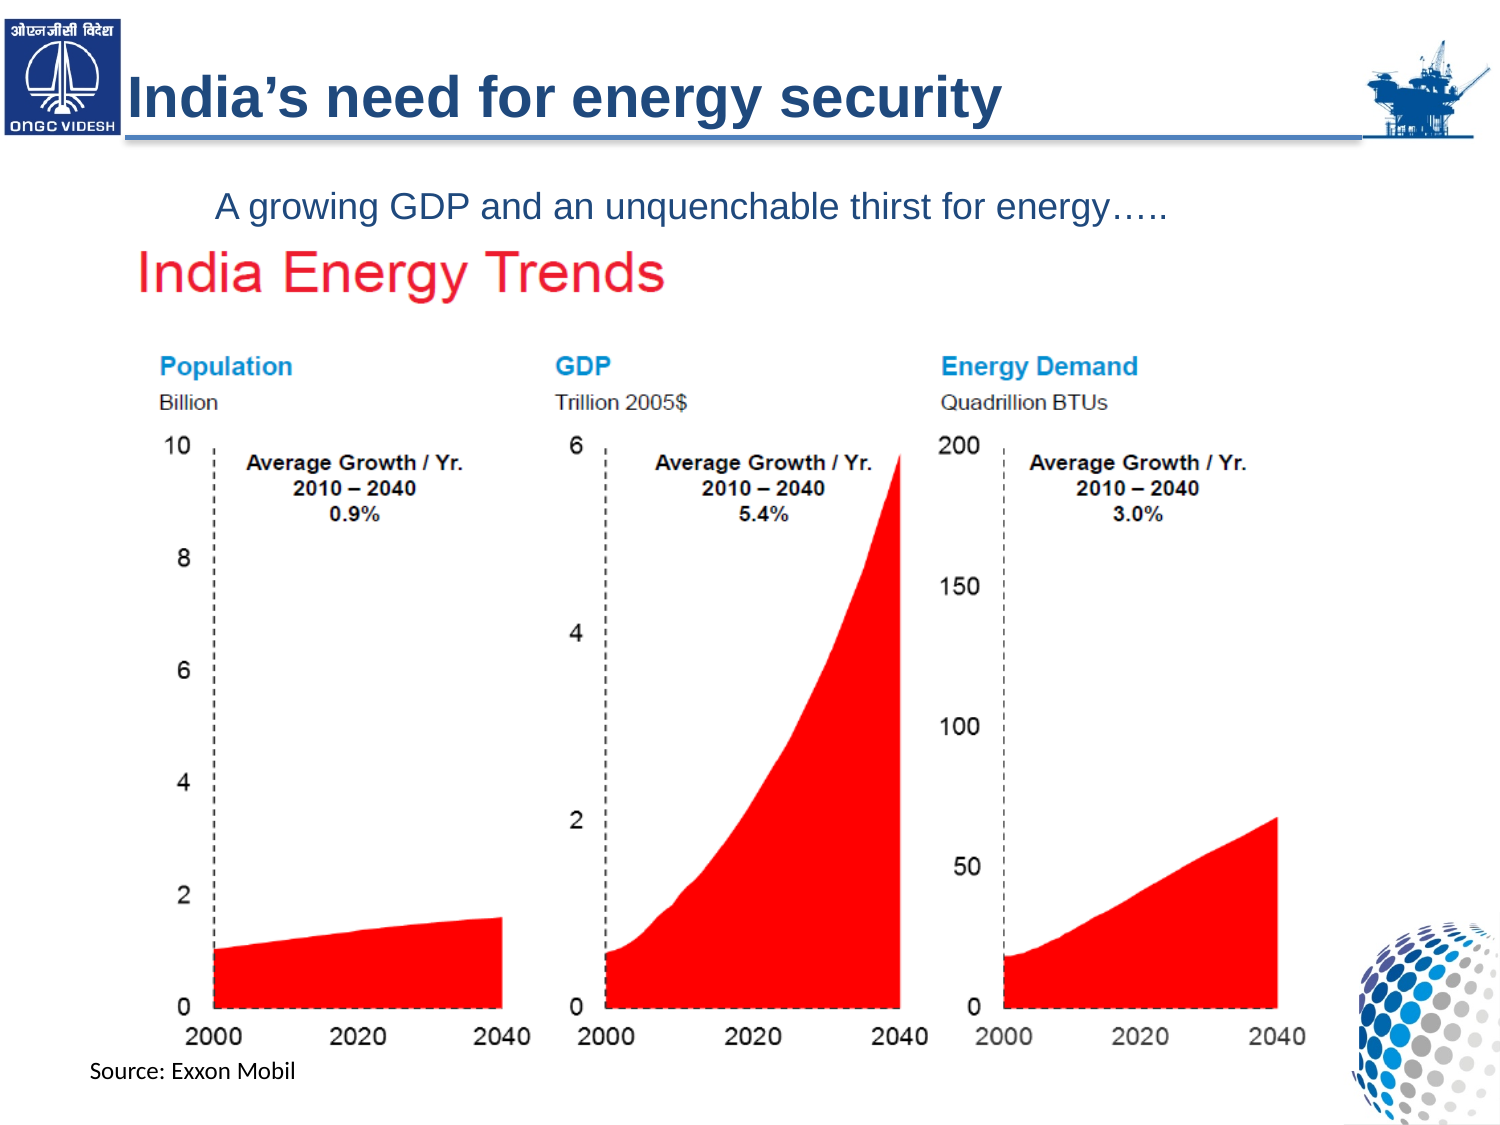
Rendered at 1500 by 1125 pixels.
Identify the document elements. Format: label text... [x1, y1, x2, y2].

picture [1362, 32, 1494, 145]
text_box Source: Exxon Mobil [74, 1046, 550, 1092]
title India’s need for energy security [112, 12, 1388, 137]
text_box A growing GDP and an unquenchable thirst for energy….. [199, 174, 1338, 230]
picture [111, 232, 1500, 1125]
picture [0, 12, 125, 143]
